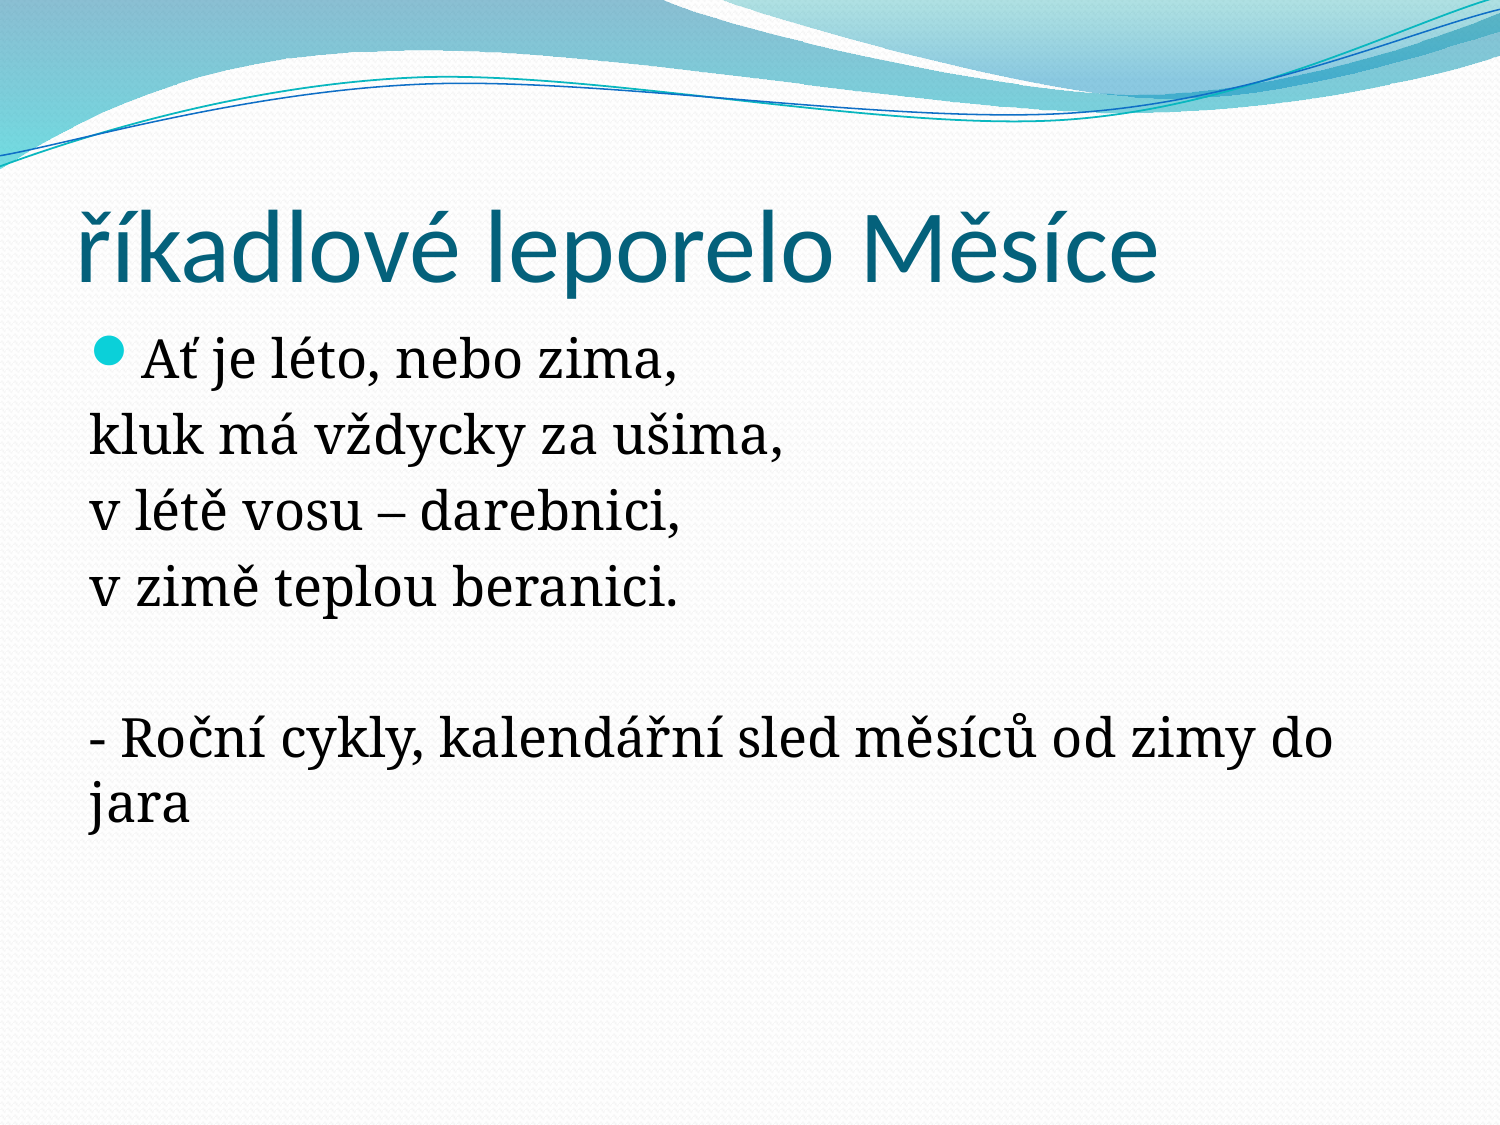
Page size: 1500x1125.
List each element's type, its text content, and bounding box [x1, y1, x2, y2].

list Ať je léto, nebo zima, kluk má vždycky za ušima, v létě vosu – darebnici, v zimě teplou beranici. - Roční cykly, kalendářní sled měsíců od zimy do jara [75, 317, 1425, 1038]
title říkadlové leporelo Měsíce [75, 115, 1425, 303]
